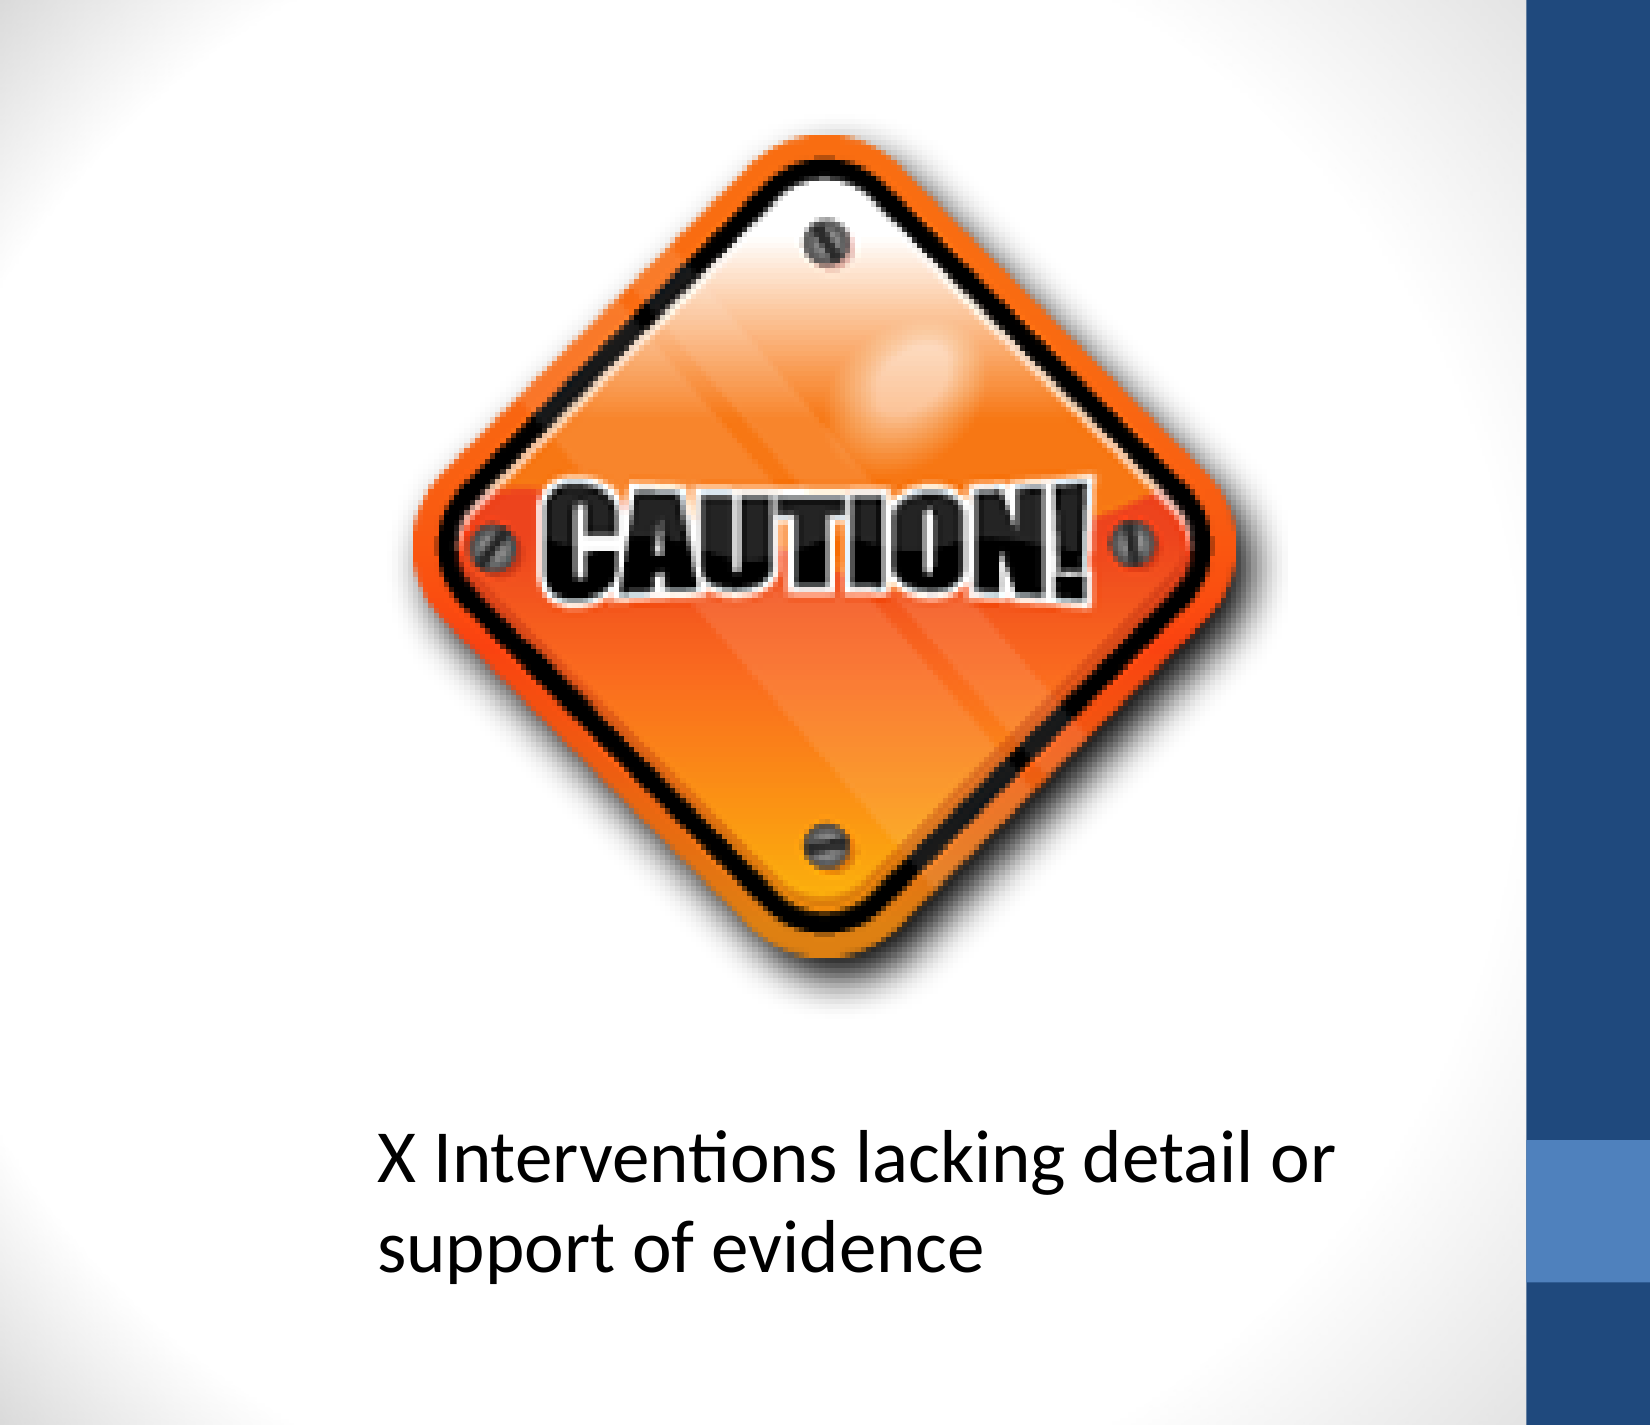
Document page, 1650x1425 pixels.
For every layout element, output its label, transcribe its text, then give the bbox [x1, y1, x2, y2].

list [361, 99, 1288, 1026]
picture [0, 0, 1526, 1425]
text_box X Interventions lacking detail or support of evidence [362, 1099, 1363, 1295]
